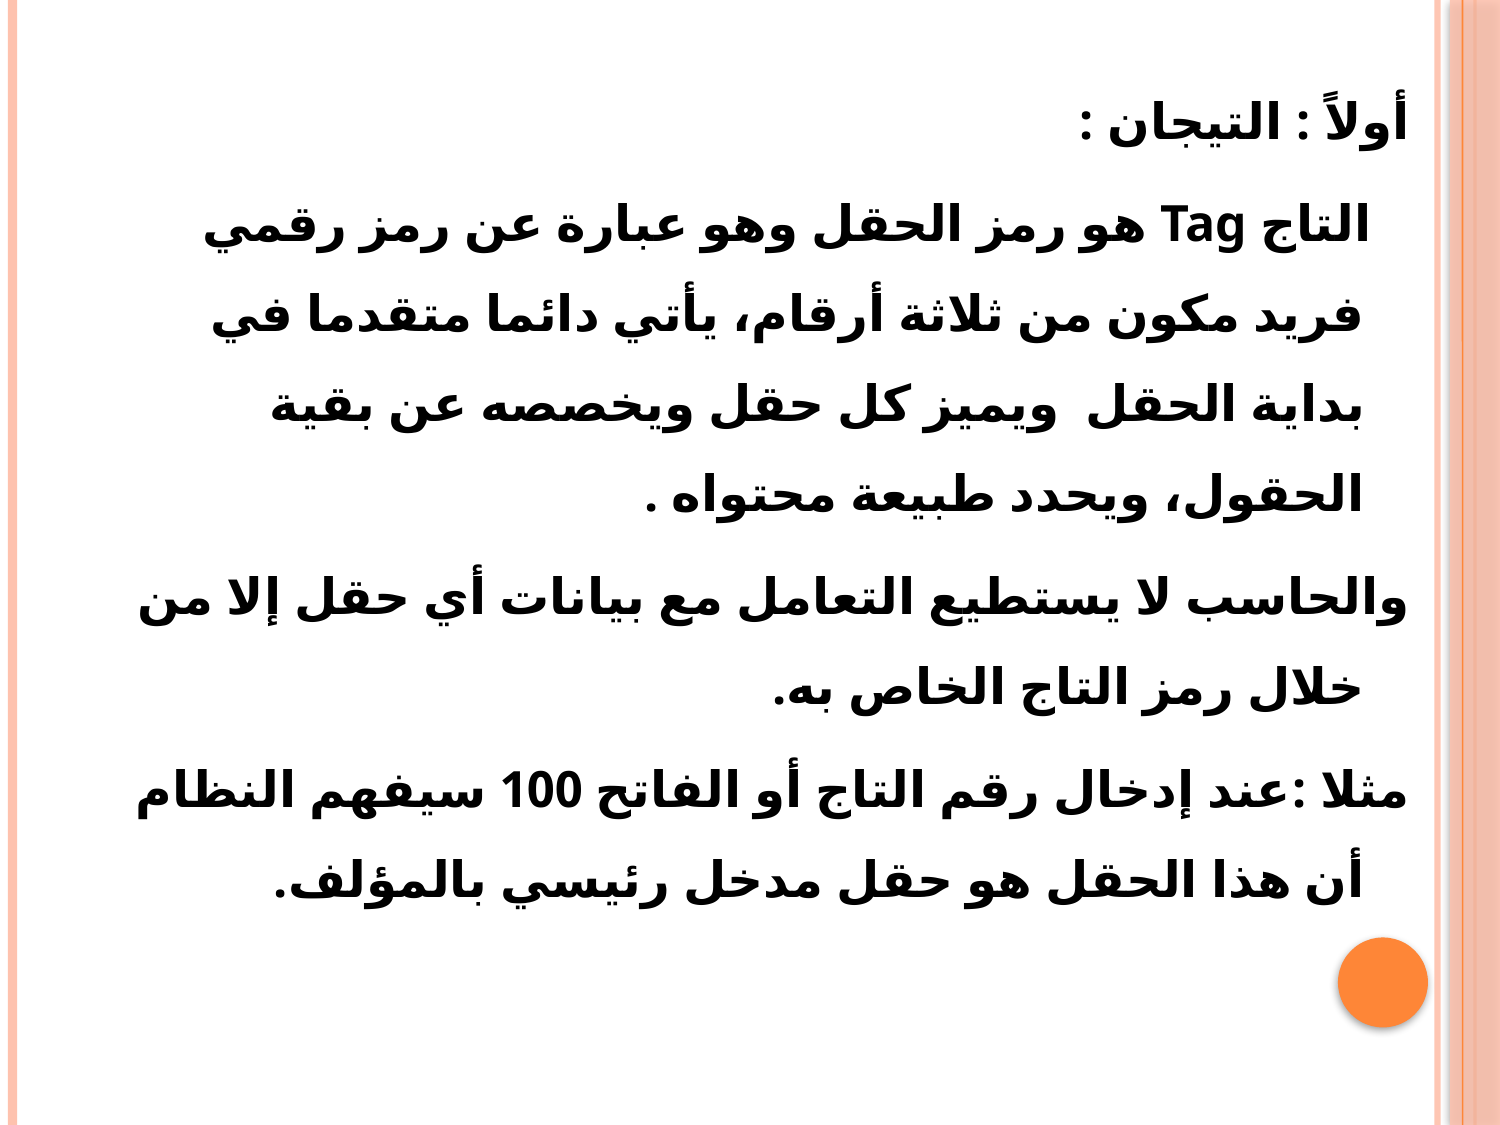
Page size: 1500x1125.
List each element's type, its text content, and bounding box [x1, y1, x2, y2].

list أولاً : التيجان : التاج Tag هو رمز الحقل وهو عبارة عن رمز رقمي فريد مكون من ثلاثة أرقام، يأتي دائما متقدما في بداية الحقل ويميز كل حقل ويخصصه عن بقية الحقول، ويحدد طبيعة محتواه . والحاسب لا يستطيع التعامل مع بيانات أي حقل إلا من خلال رمز التاج الخاص به. مثلا :عند إدخال رقم التاج أو الفاتح 100 سيفهم النظام أن هذا الحقل هو حقل مدخل رئيسي بالمؤلف. [75, 82, 1425, 1005]
